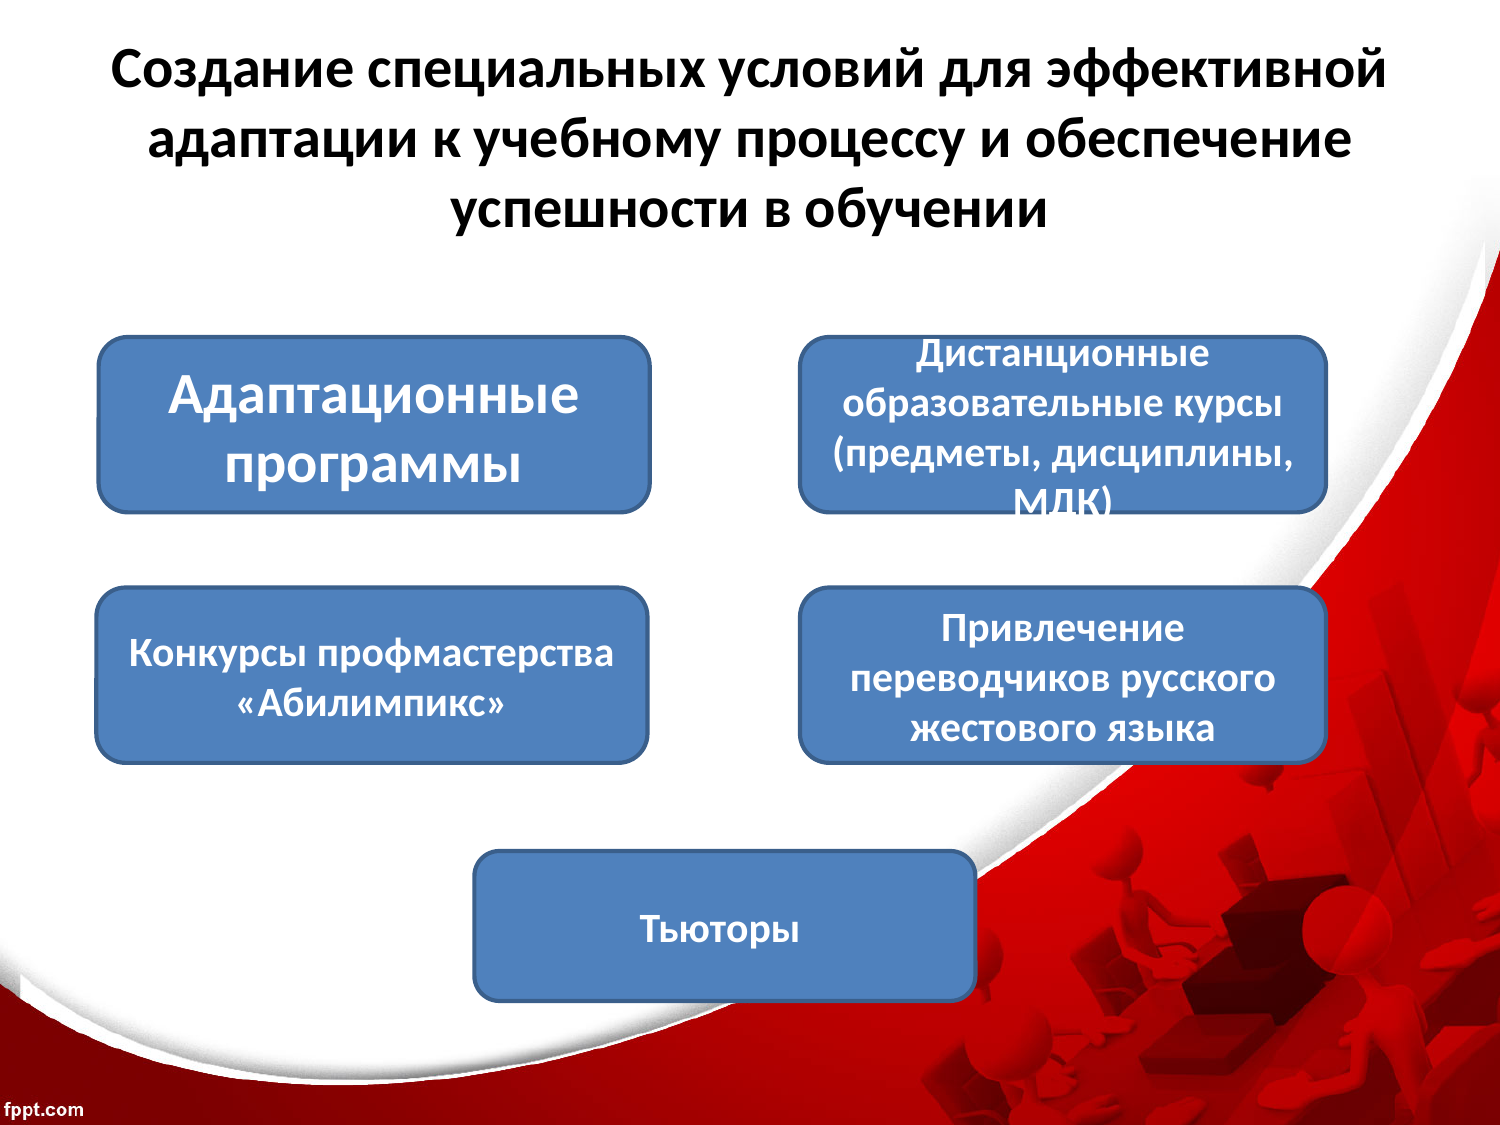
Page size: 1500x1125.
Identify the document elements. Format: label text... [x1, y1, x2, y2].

text_box Конкурсы профмастерства «Абилимпикс» [94, 585, 650, 765]
text_box Адаптационные программы [96, 334, 652, 515]
text_box Привлечение переводчиков русского жестового языка [797, 585, 1329, 765]
picture [0, 0, 1500, 1125]
title Создание специальных условий для эффективной адаптации к учебному процессу и обеспечение успешности в обучении [75, 86, 1425, 183]
text_box Дистанционные образовательные курсы (предметы, дисциплины, МДК) [797, 334, 1329, 515]
text_box Тьюторы [472, 848, 978, 1004]
